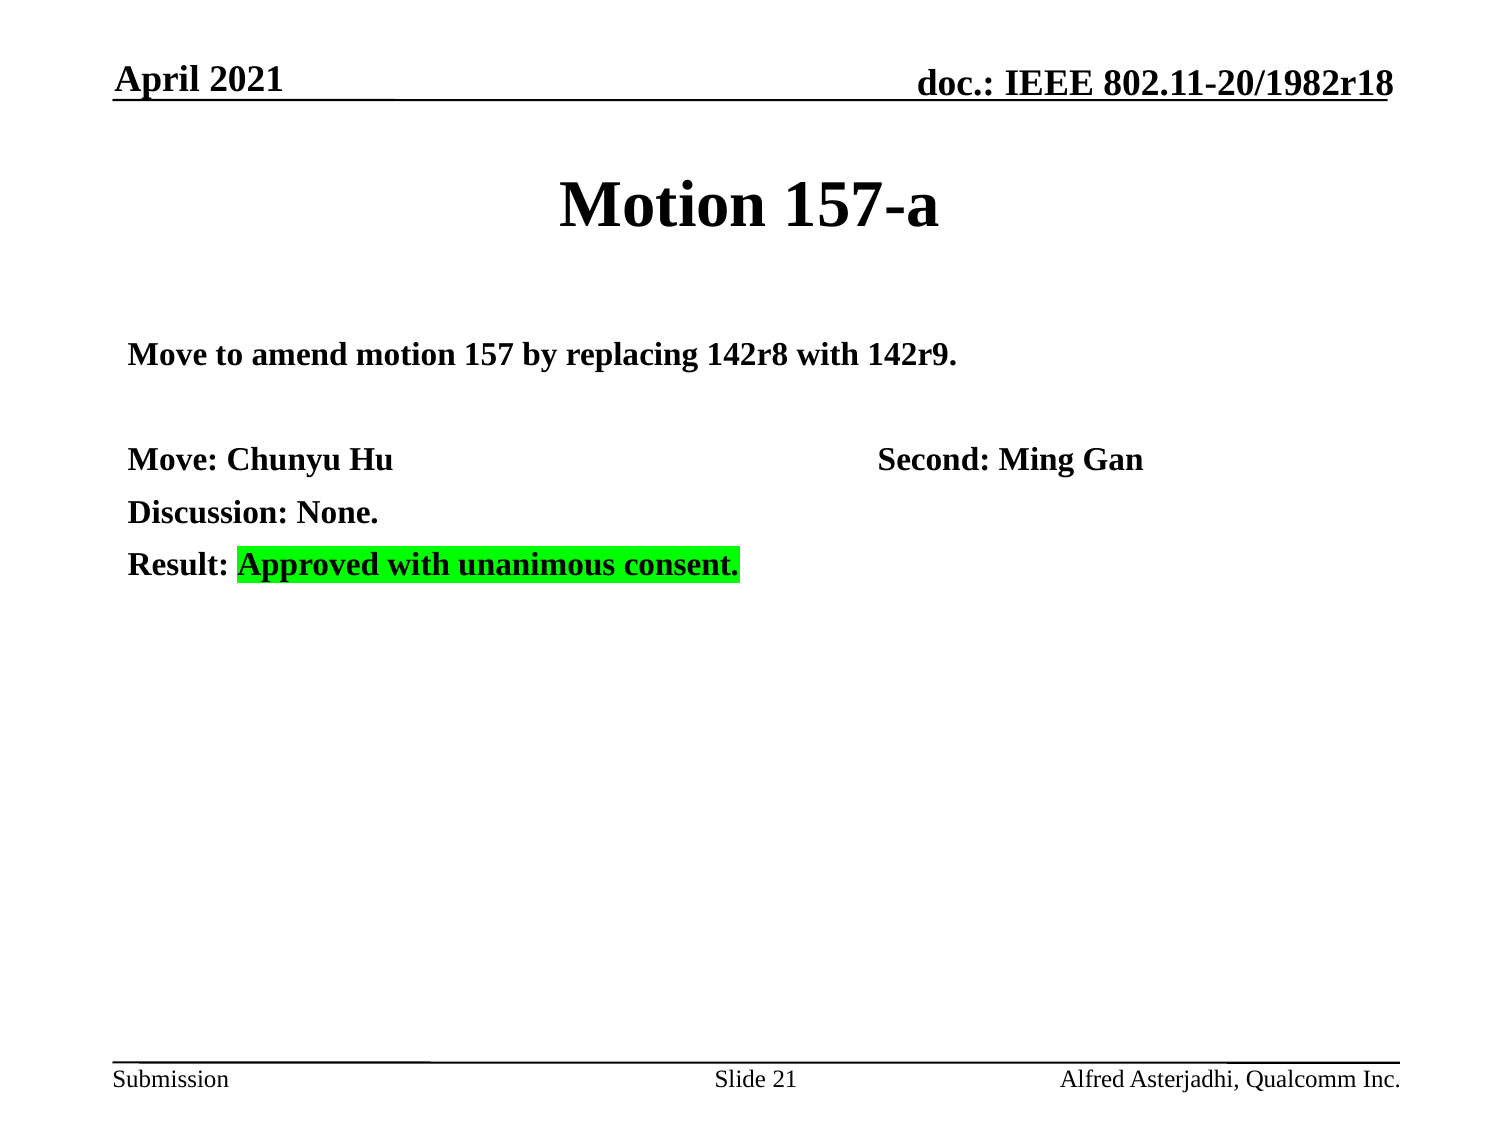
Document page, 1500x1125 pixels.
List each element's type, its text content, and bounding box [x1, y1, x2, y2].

list Move to amend motion 157 by replacing 142r8 with 142r9. Move: Chunyu Hu Second: Ming Gan Discussion: None. Result: Approved with unanimous consent. [112, 324, 1388, 1000]
slide_number Slide 21 [712, 1061, 800, 1123]
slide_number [114, 54, 423, 100]
footer Alfred Asterjadhi, Qualcomm Inc. [878, 1061, 1402, 1093]
title Motion 157-a [112, 112, 1388, 288]
